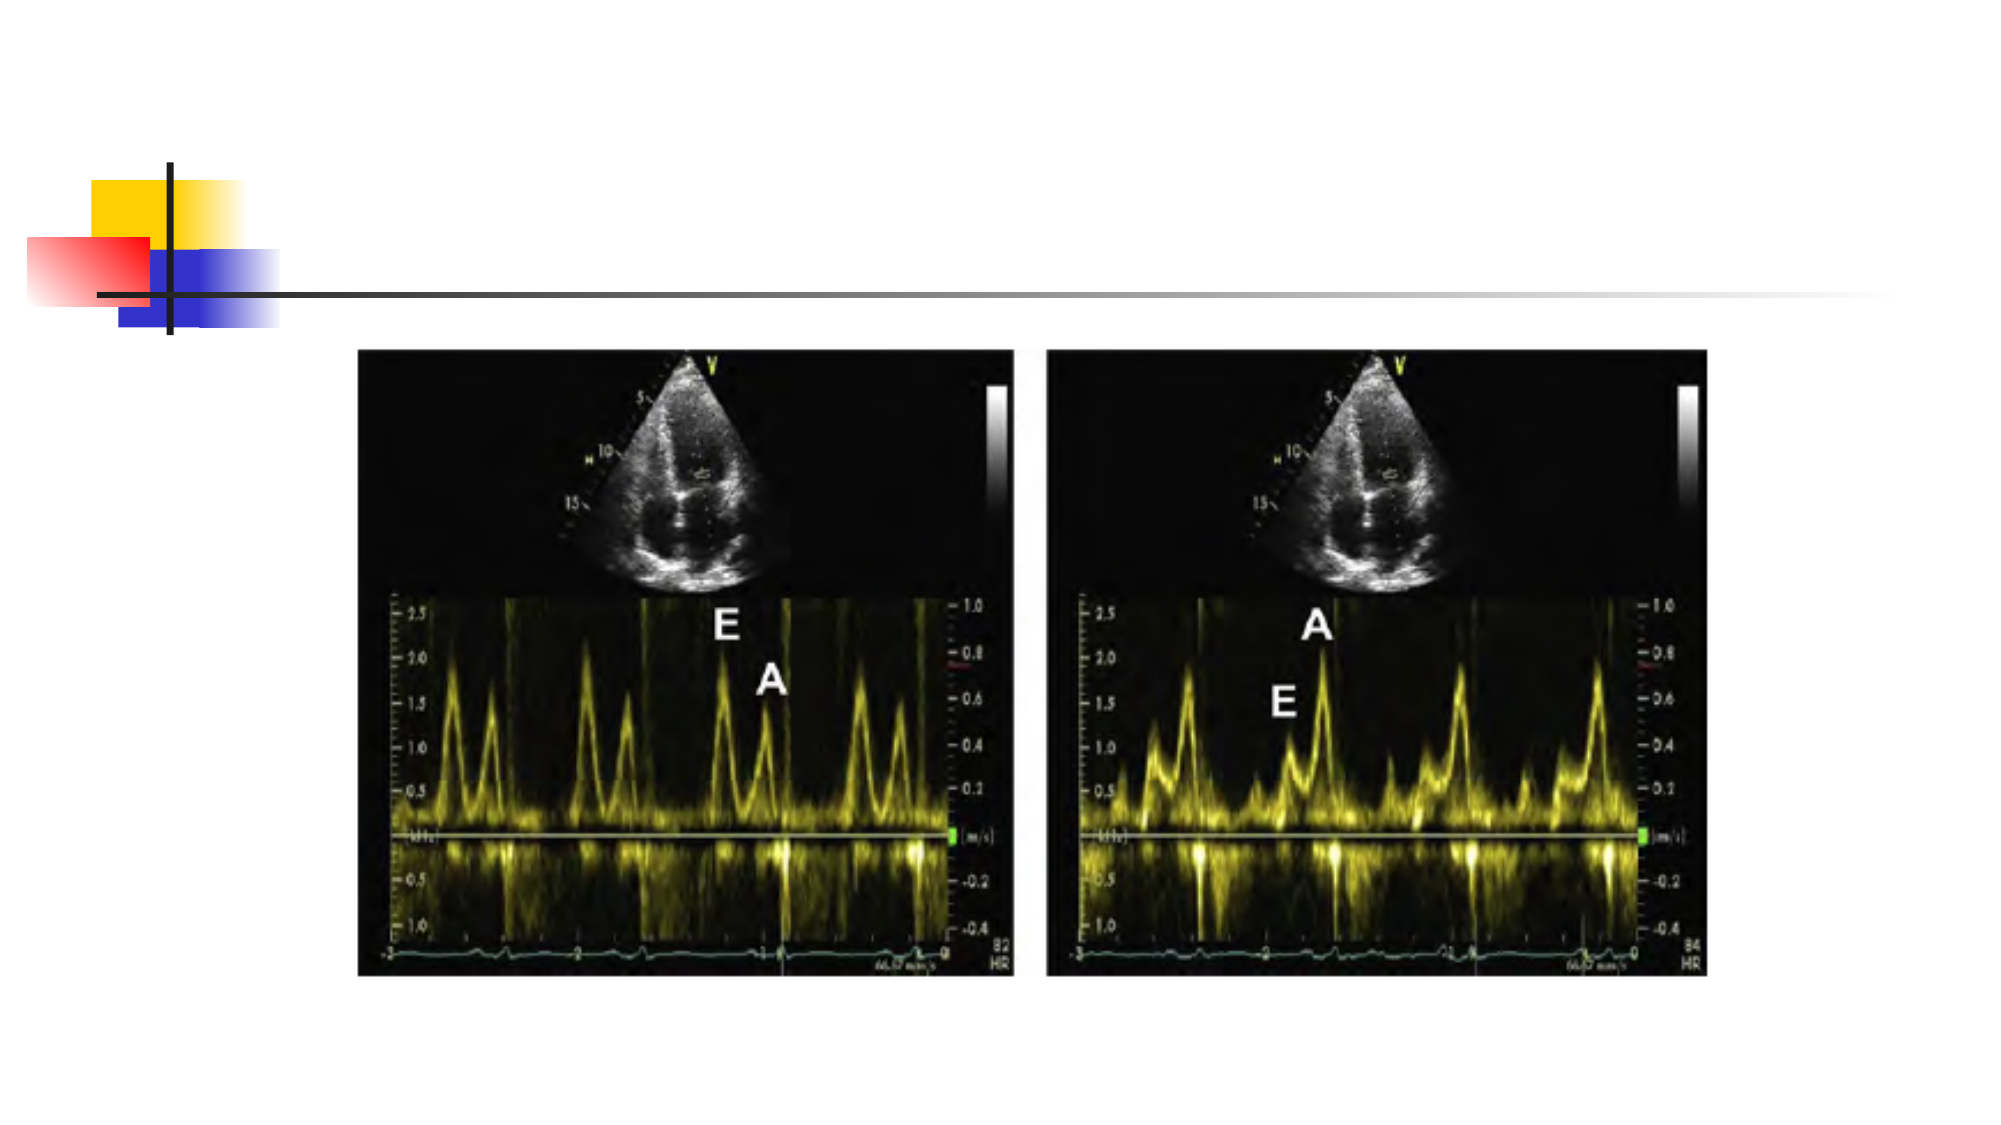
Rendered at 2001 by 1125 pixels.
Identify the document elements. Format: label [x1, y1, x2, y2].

list [347, 341, 1717, 994]
